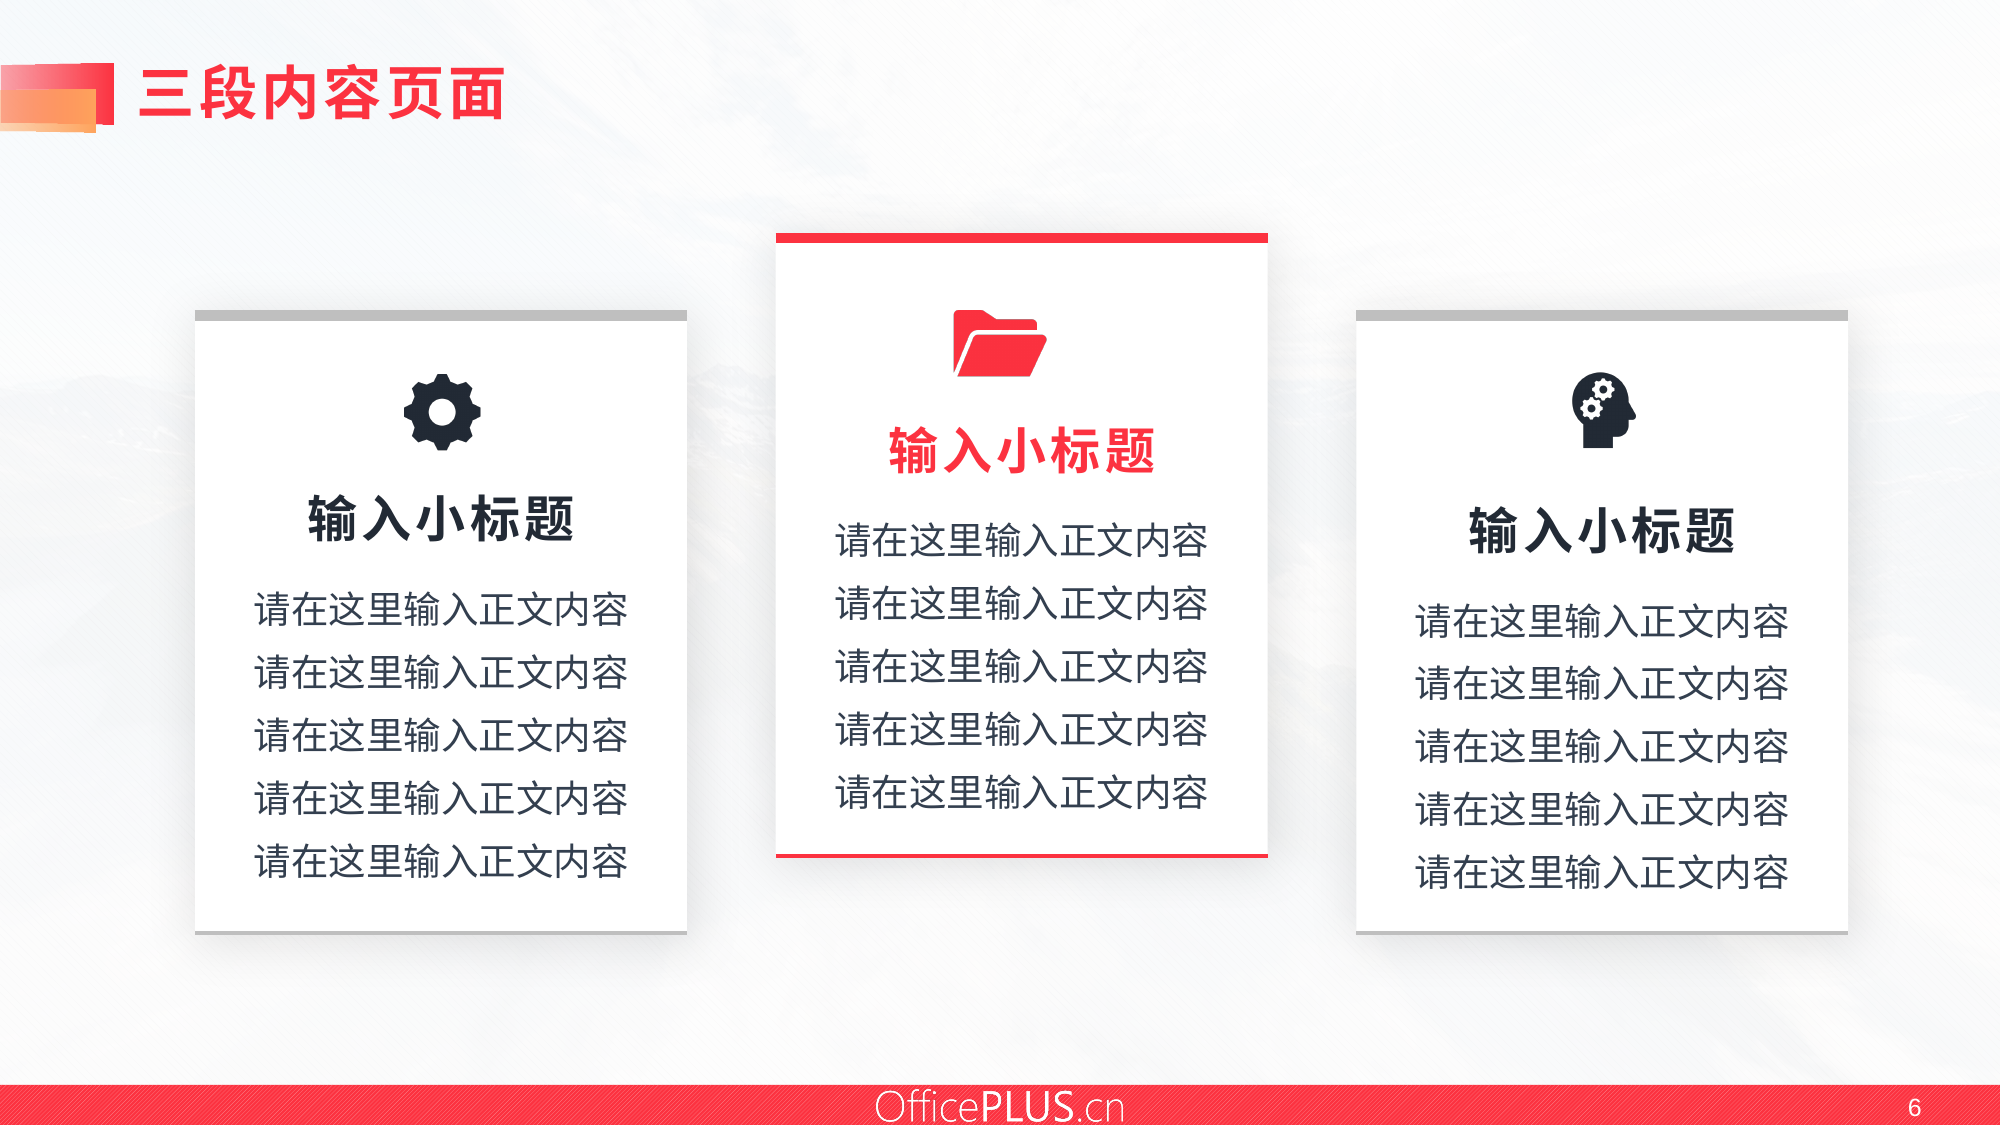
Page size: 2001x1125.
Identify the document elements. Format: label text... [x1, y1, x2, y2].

text_box 输入小标题 [1440, 491, 1764, 567]
text_box [1355, 314, 1849, 934]
text_box 输入小标题 [279, 480, 603, 555]
text_box 输入小标题 [860, 411, 1184, 487]
text_box [194, 314, 688, 934]
text_box [775, 237, 1269, 857]
title 三段内容页面 [121, 56, 1317, 136]
picture [943, 286, 1057, 400]
slide_number 6 [1487, 1076, 1937, 1125]
text_box 请在这里输入正文内容 请在这里输入正文内容 请在这里输入正文内容 请在这里输入正文内容 请在这里输入正文内容 [1399, 572, 1805, 902]
picture [387, 358, 496, 466]
text_box 请在这里输入正文内容 请在这里输入正文内容 请在这里输入正文内容 请在这里输入正文内容 请在这里输入正文内容 [238, 560, 644, 890]
picture [1559, 367, 1649, 457]
picture [876, 1089, 1123, 1122]
text_box 请在这里输入正文内容 请在这里输入正文内容 请在这里输入正文内容 请在这里输入正文内容 请在这里输入正文内容 [819, 491, 1225, 822]
